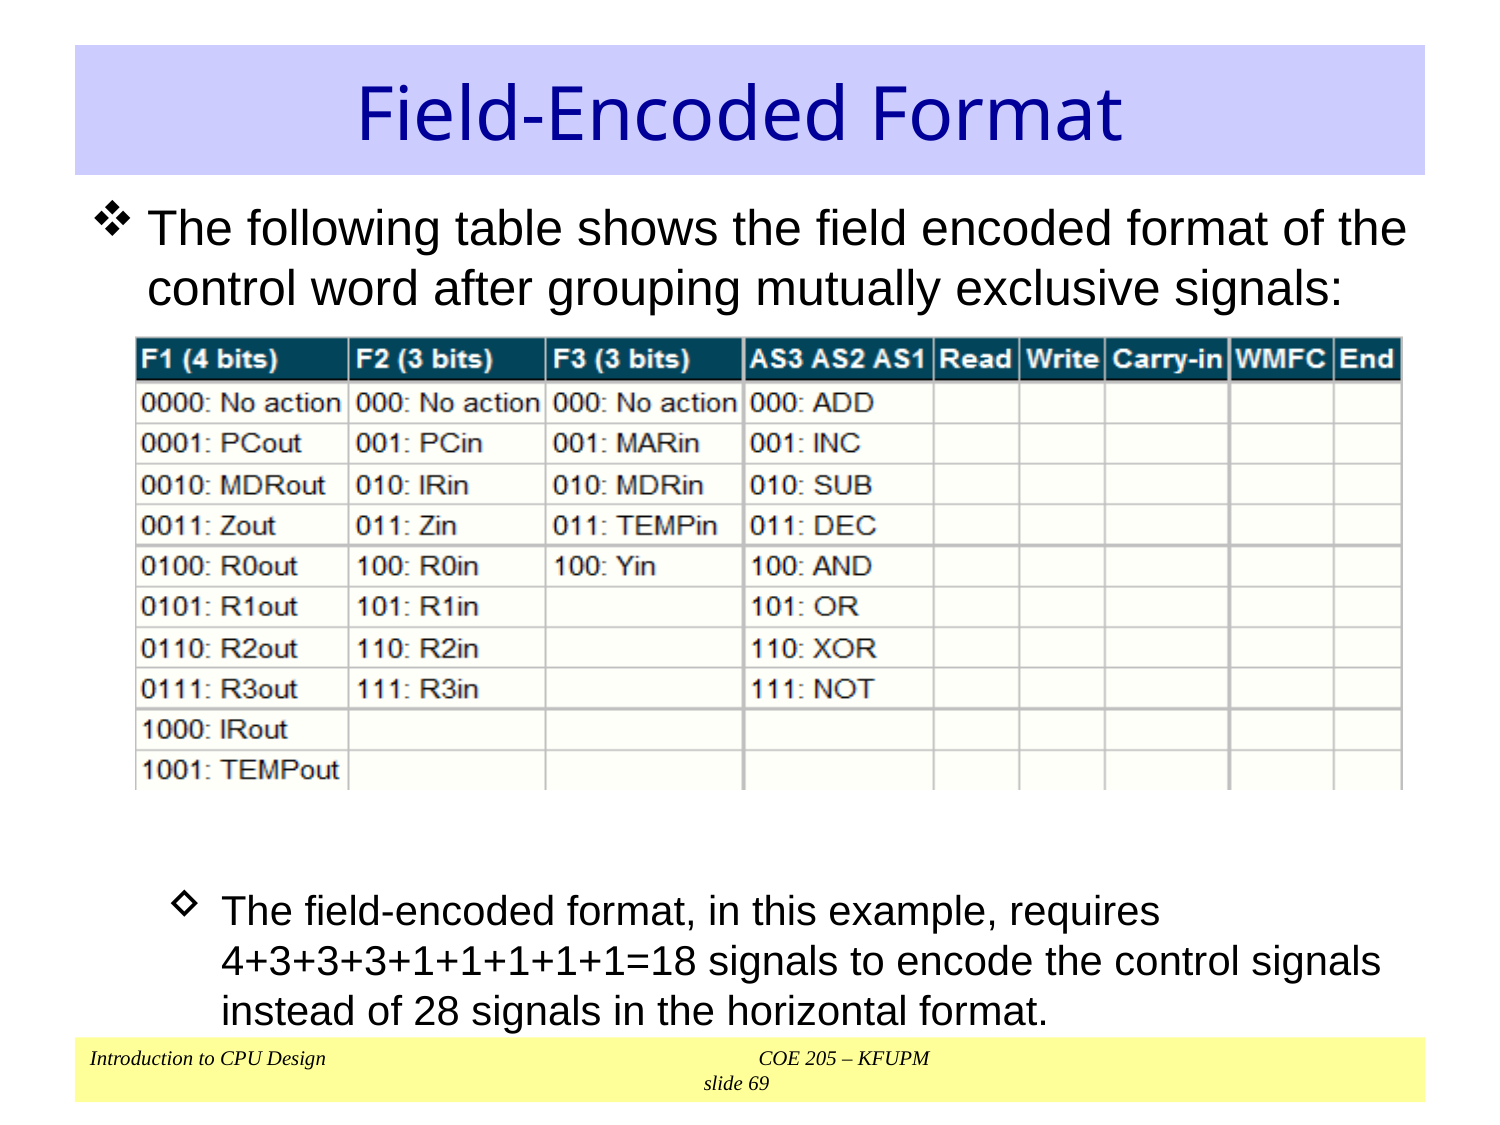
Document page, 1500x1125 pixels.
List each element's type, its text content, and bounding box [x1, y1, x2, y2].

picture [135, 335, 1403, 790]
list The following table shows the field encoded format of the control word after grouping mutually exclusive signals: The field-encoded format, in this example, requires 4+3+3+3+1+1+1+1+1=18 signals to encode the control signals instead of 28 signals in the horizontal format. [74, 187, 1426, 1032]
title Field-Encoded Format [74, 44, 1426, 176]
